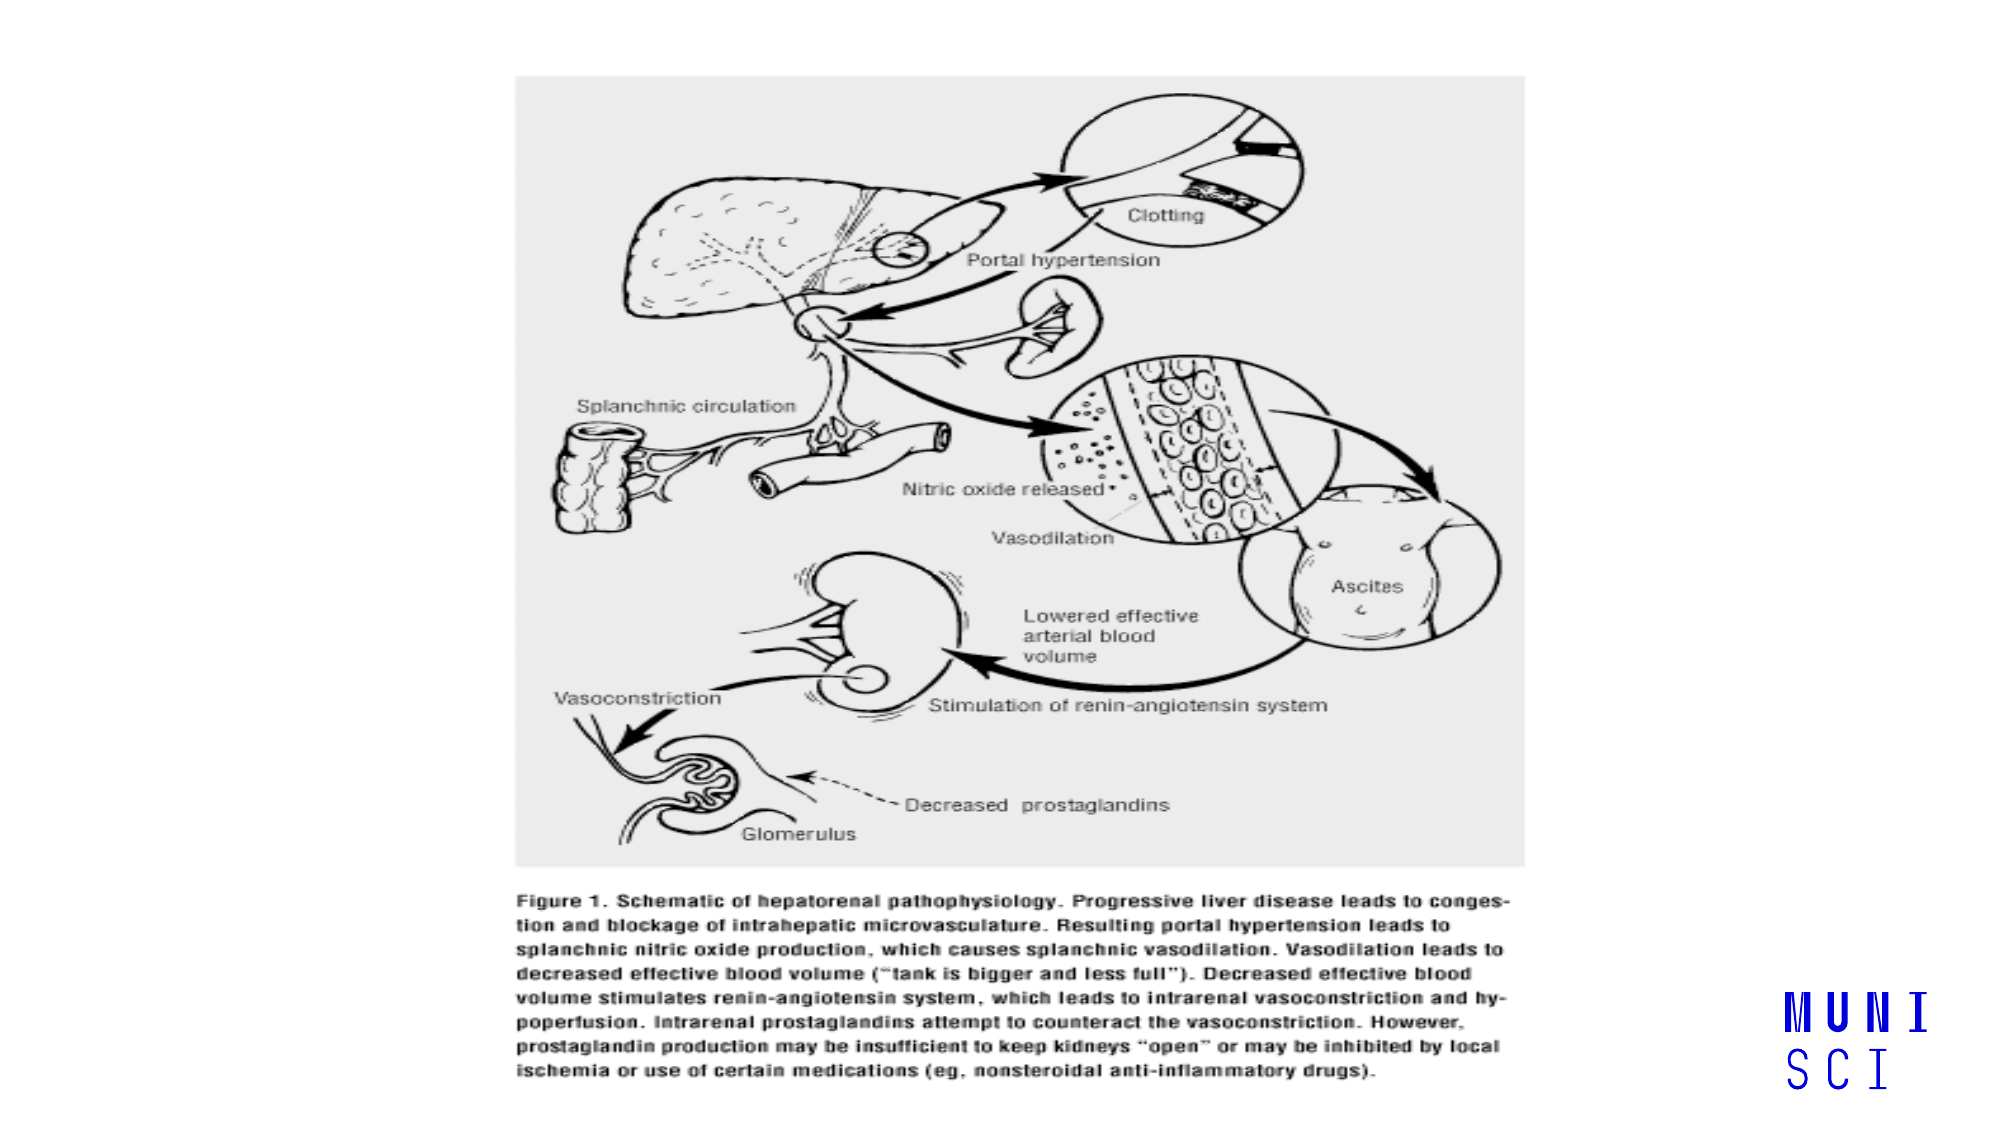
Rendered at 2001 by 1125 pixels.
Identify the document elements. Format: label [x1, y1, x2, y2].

picture [503, 62, 1556, 1095]
